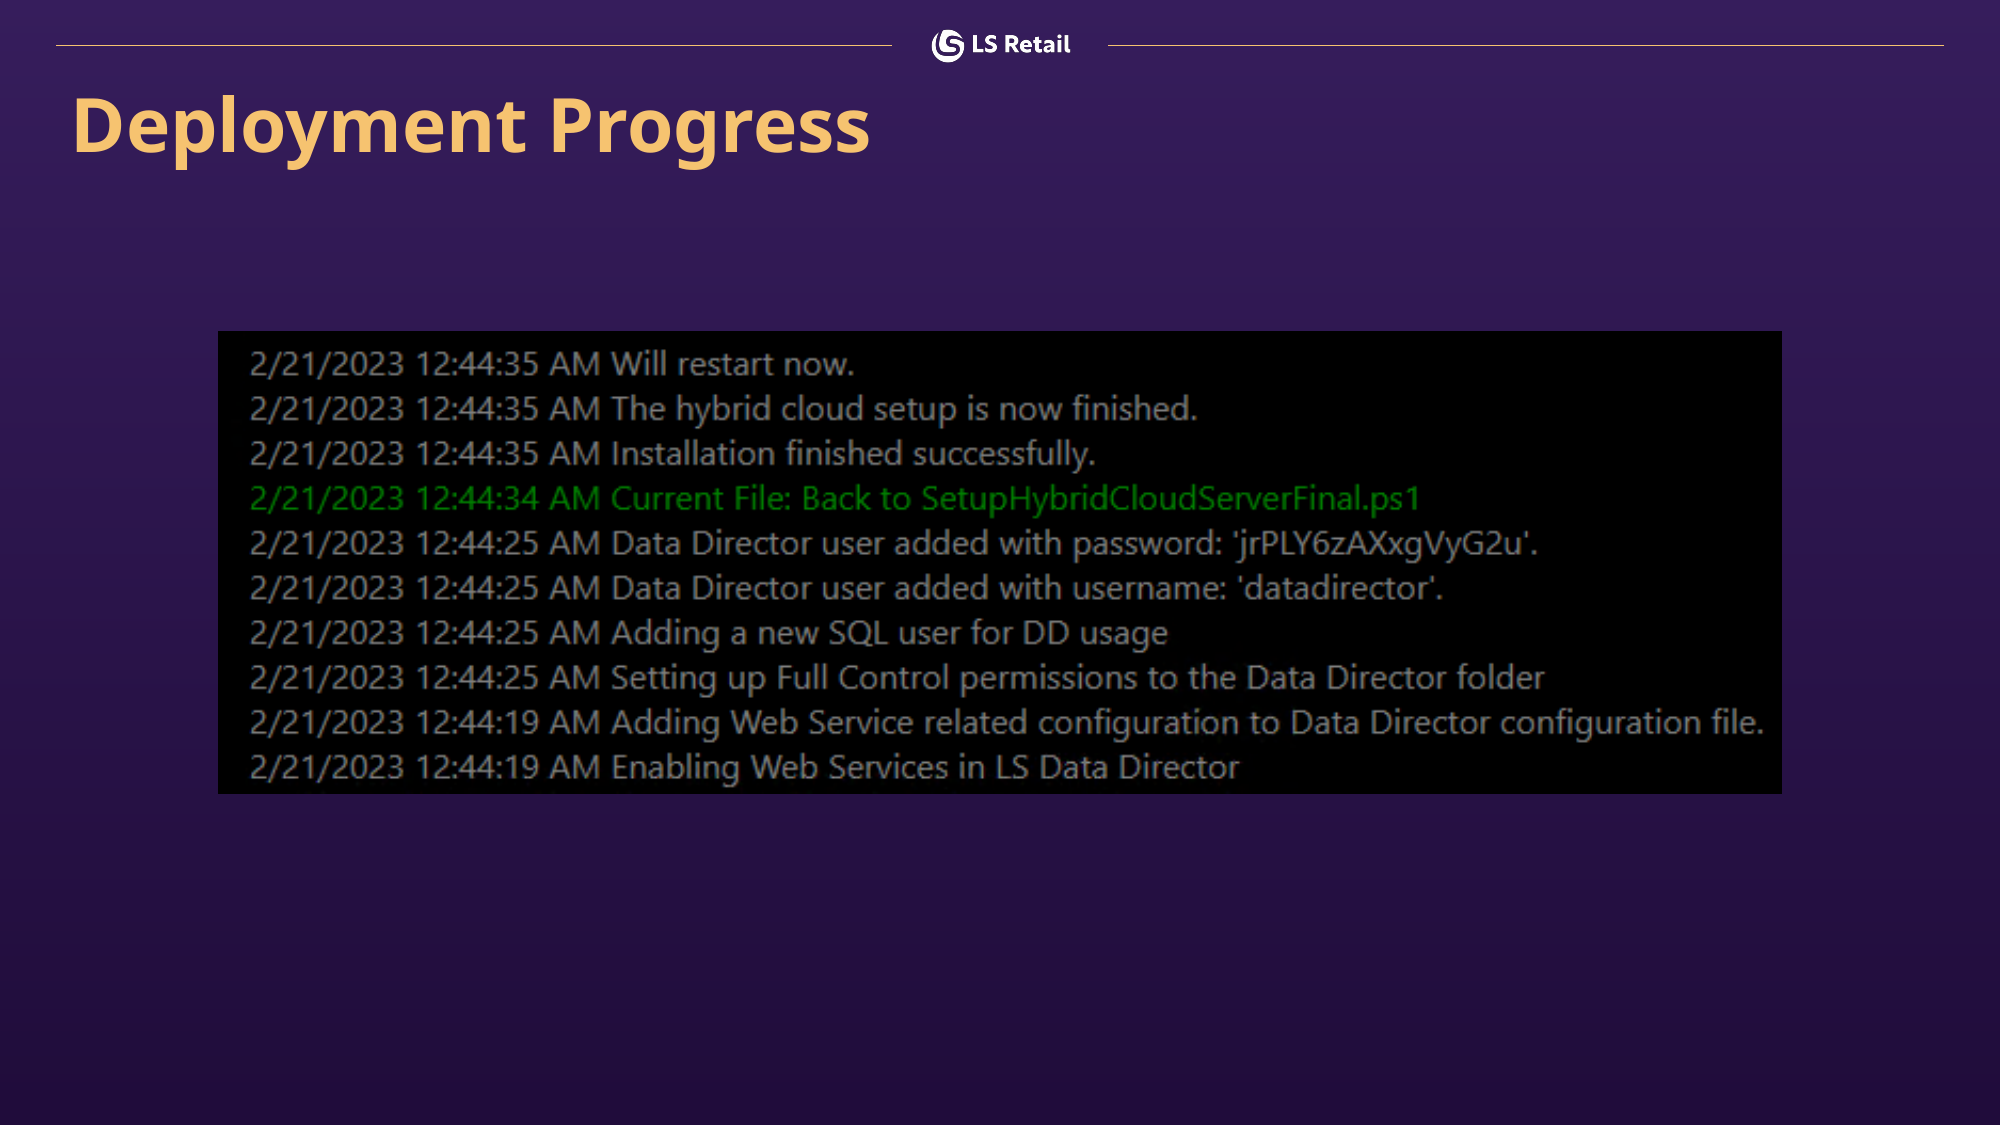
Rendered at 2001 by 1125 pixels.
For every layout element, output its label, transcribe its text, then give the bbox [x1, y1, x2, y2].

title Deployment Progress [55, 80, 1945, 177]
picture [218, 331, 1782, 794]
picture [917, 15, 1083, 77]
